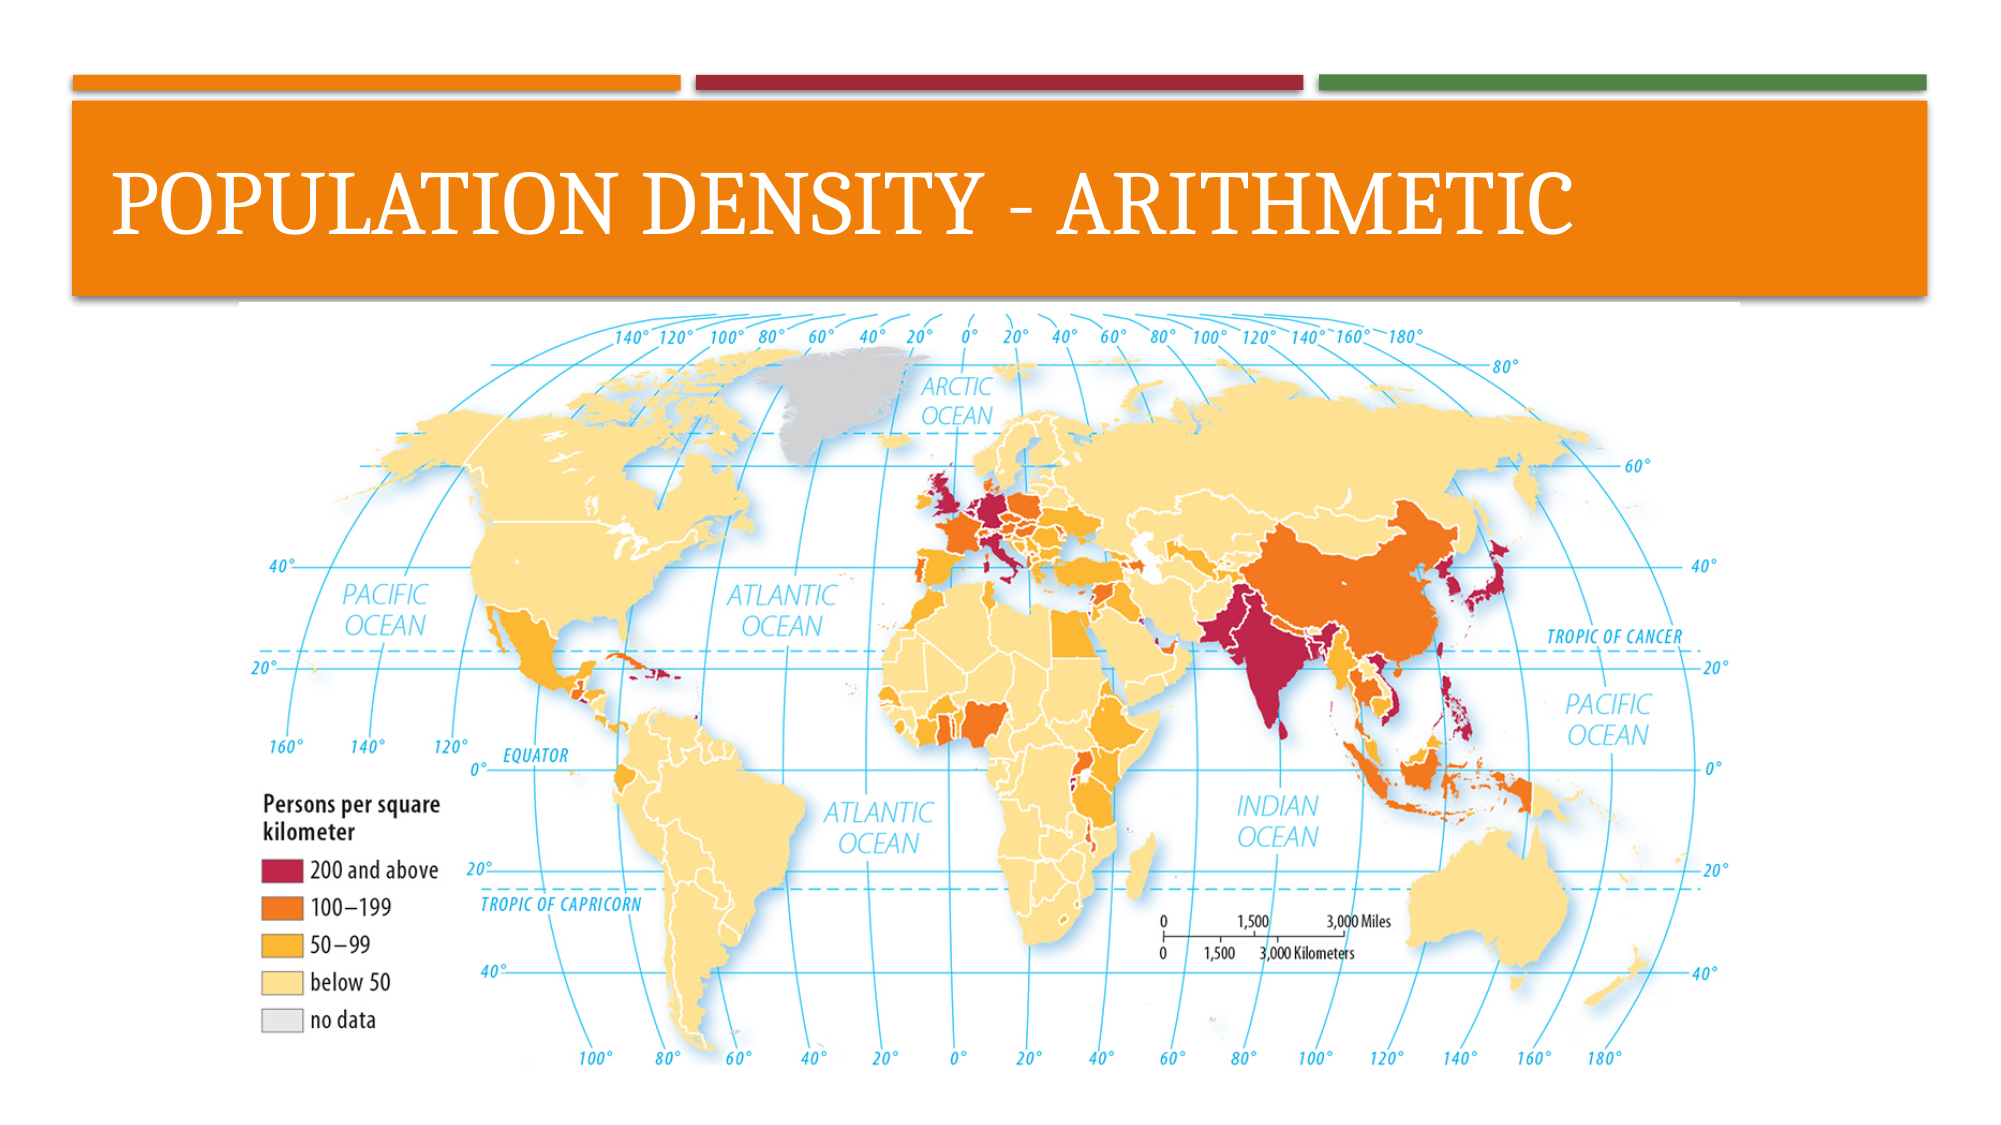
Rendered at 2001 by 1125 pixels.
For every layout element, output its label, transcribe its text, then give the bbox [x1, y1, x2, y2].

title Population density - arithmetic [95, 115, 1905, 282]
picture [239, 302, 1741, 1072]
